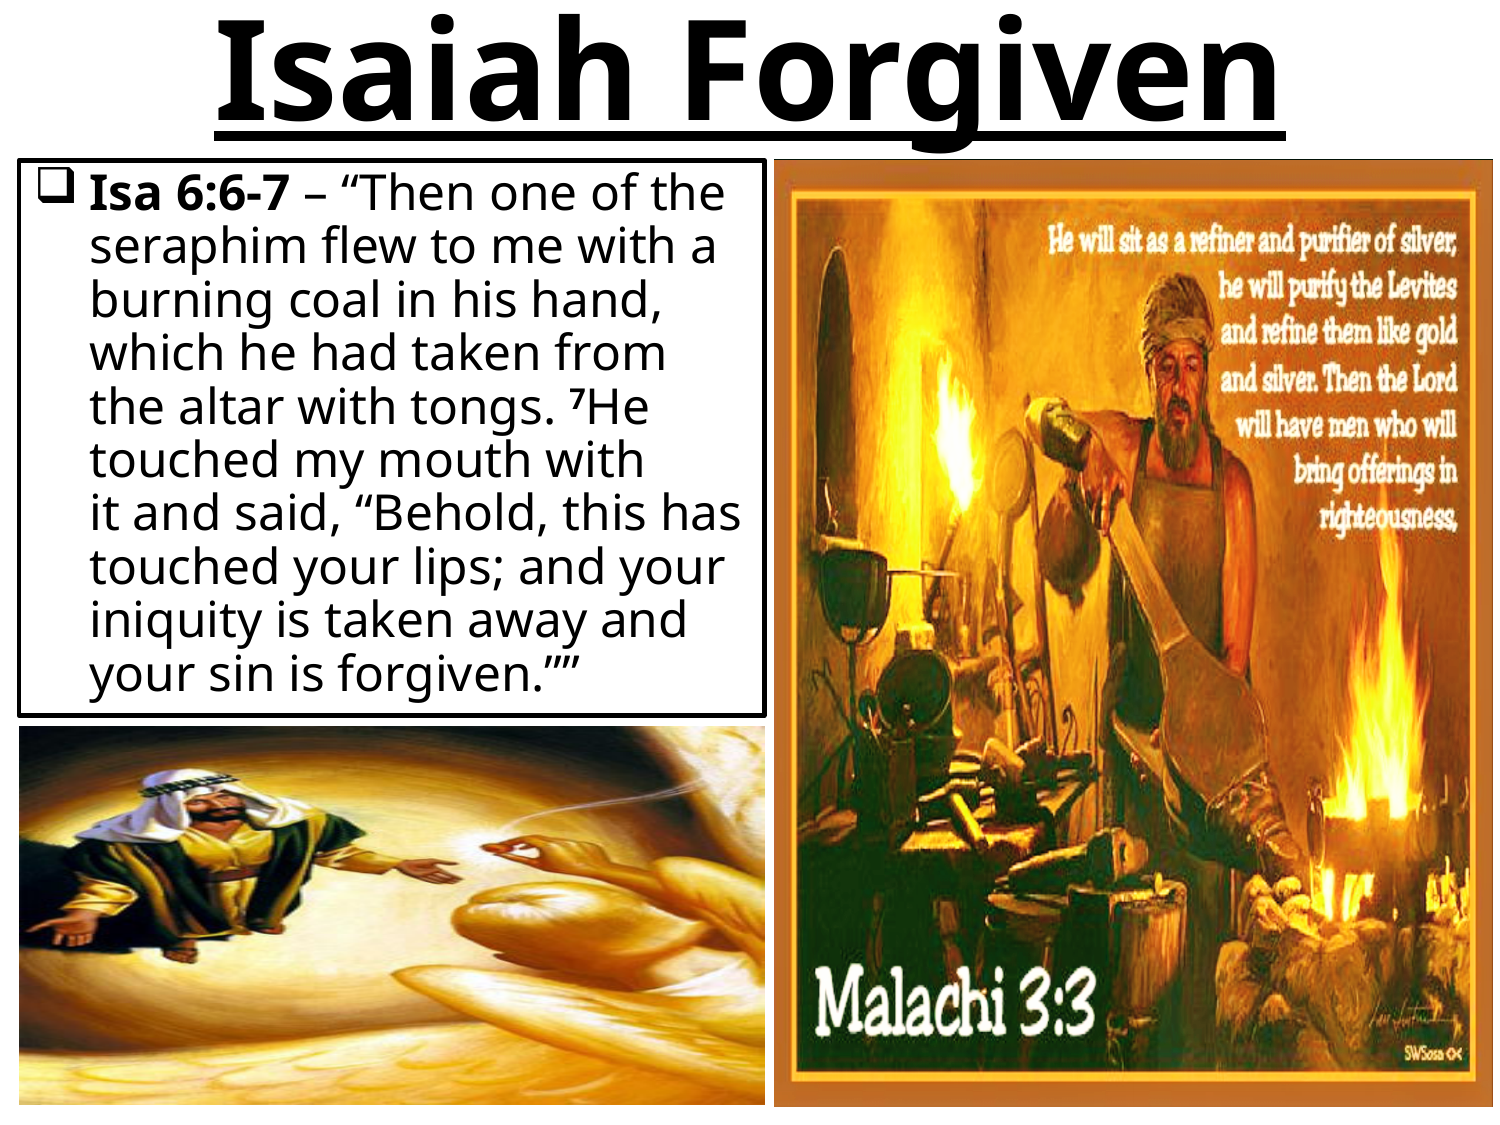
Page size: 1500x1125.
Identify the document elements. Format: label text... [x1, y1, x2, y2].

text_box Isa 6:6-7 – “Then one of the seraphim flew to me with a burning coal in his hand, which he had taken from the altar with tongs. 7He touched my mouth with it and said, “Behold, this has touched your lips; and your iniquity is taken away and your sin is forgiven.”” [19, 160, 765, 716]
picture [19, 726, 765, 1105]
text_box Isaiah Forgiven [0, 0, 1500, 158]
picture [774, 159, 1493, 1108]
